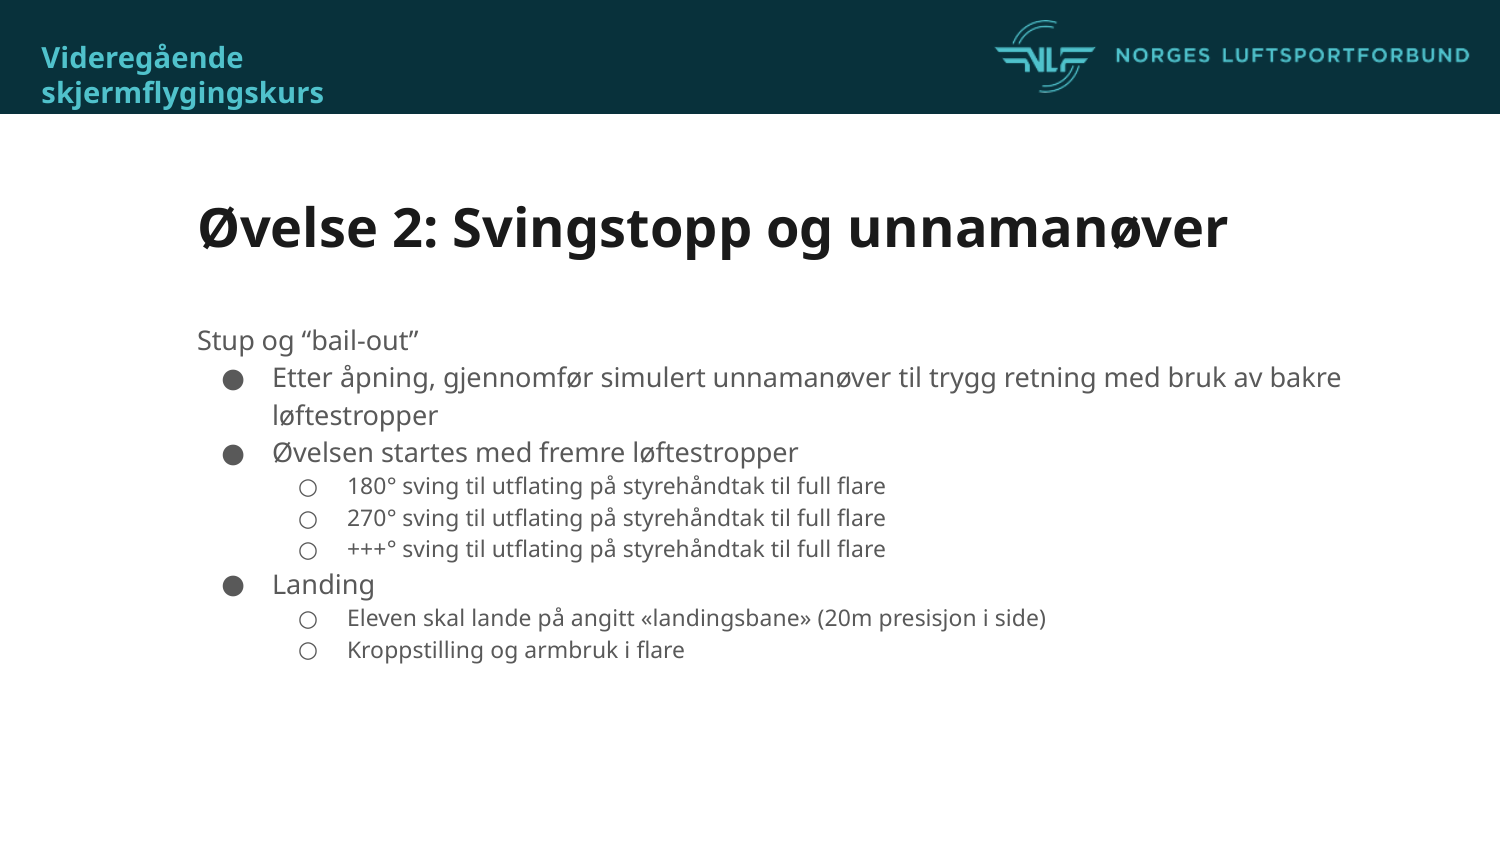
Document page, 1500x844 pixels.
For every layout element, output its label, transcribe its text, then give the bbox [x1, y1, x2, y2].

title Øvelse 2: Svingstopp og unnamanøver [182, 178, 1444, 267]
list Stup og “bail-out” Etter åpning, gjennomfør simulert unnamanøver til trygg retning med bruk av bakre løftestropper Øvelsen startes med fremre løftestropper 180° sving til utflating på styrehåndtak til full flare 270° sving til utflating på styrehåndtak til full flare +++° sving til utflating på styrehåndtak til full flare Landing Eleven skal lande på angitt «landingsbane» (20m presisjon i side) Kroppstilling og armbruk i flare [182, 303, 1444, 799]
picture [990, 20, 1474, 94]
